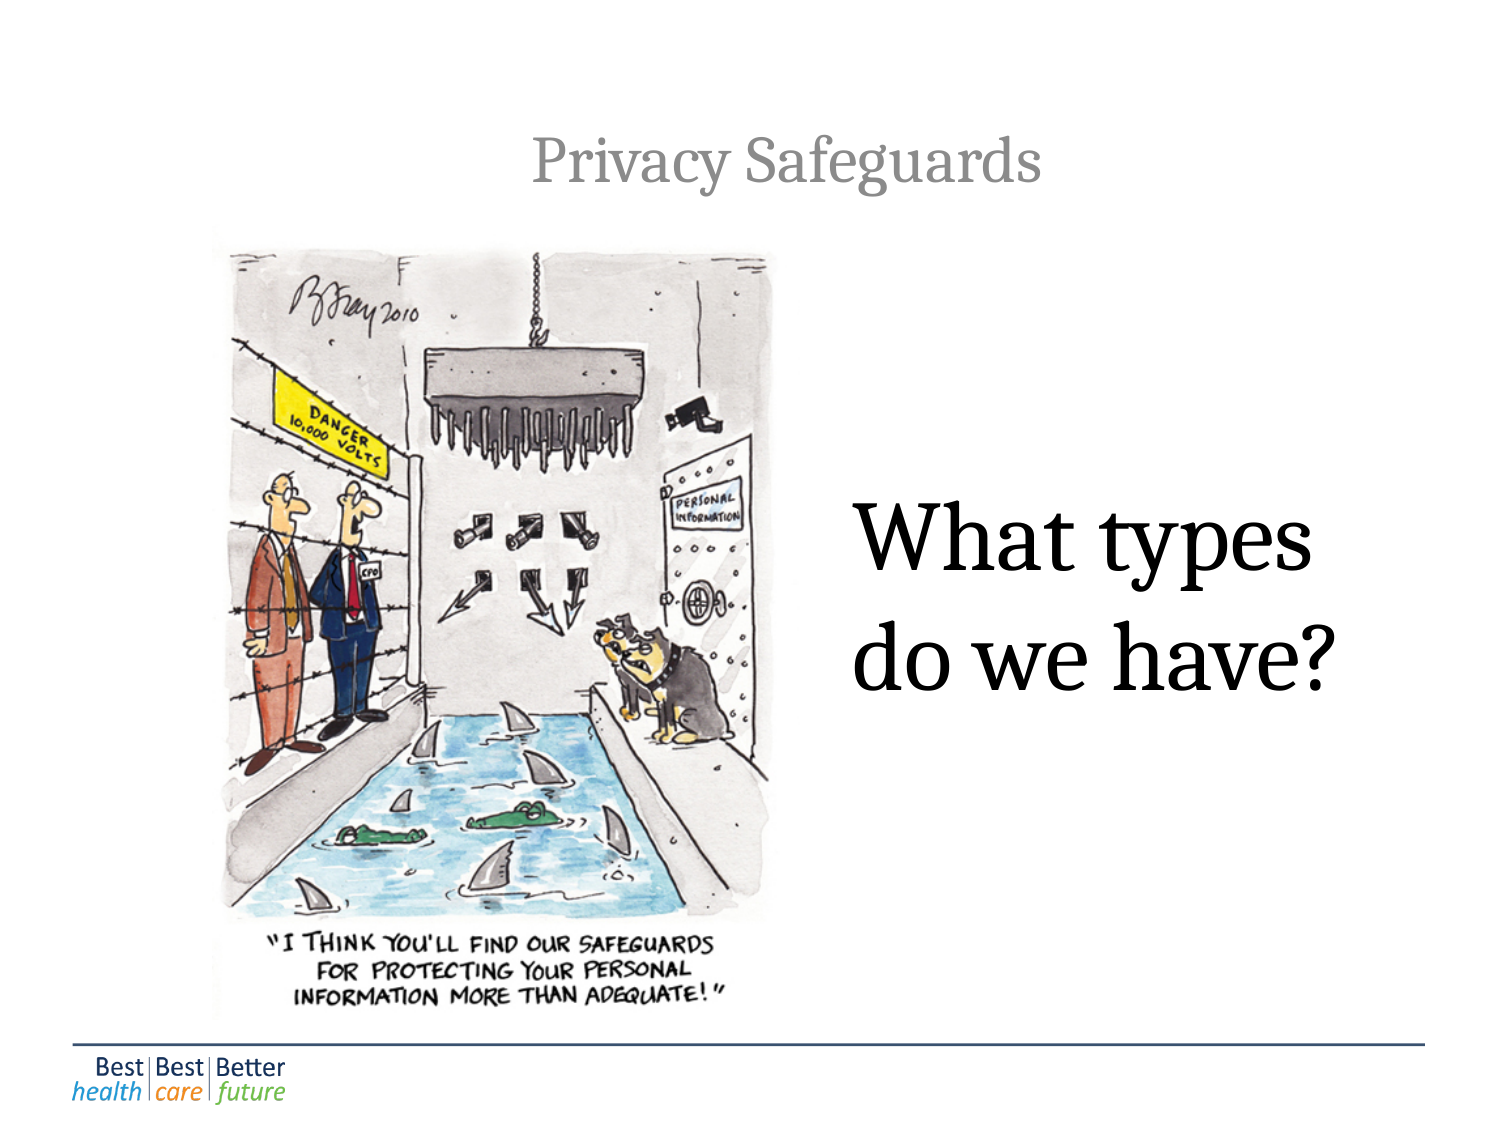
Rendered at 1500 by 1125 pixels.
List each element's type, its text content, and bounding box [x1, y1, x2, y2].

title Privacy Safeguards [300, 62, 1275, 250]
picture [212, 224, 801, 1021]
list What types do we have? [837, 462, 1400, 738]
picture [72, 1057, 285, 1105]
